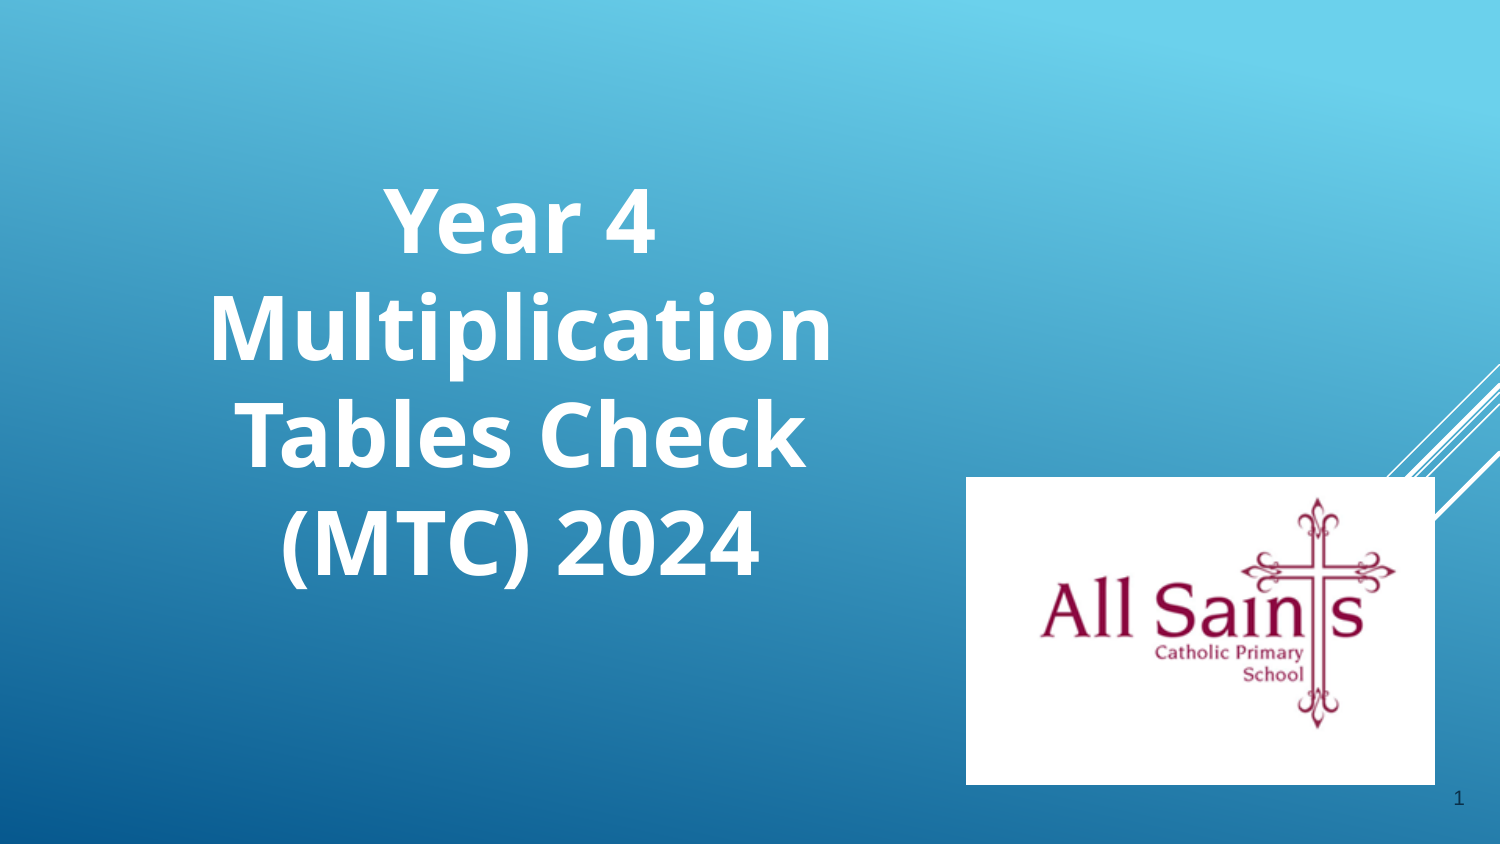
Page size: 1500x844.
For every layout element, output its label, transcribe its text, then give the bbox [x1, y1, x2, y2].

picture [965, 477, 1436, 785]
text_box Year 4 Multiplication Tables Check (MTC) 2024 [84, 148, 957, 609]
slide_number 1 [1389, 764, 1480, 830]
